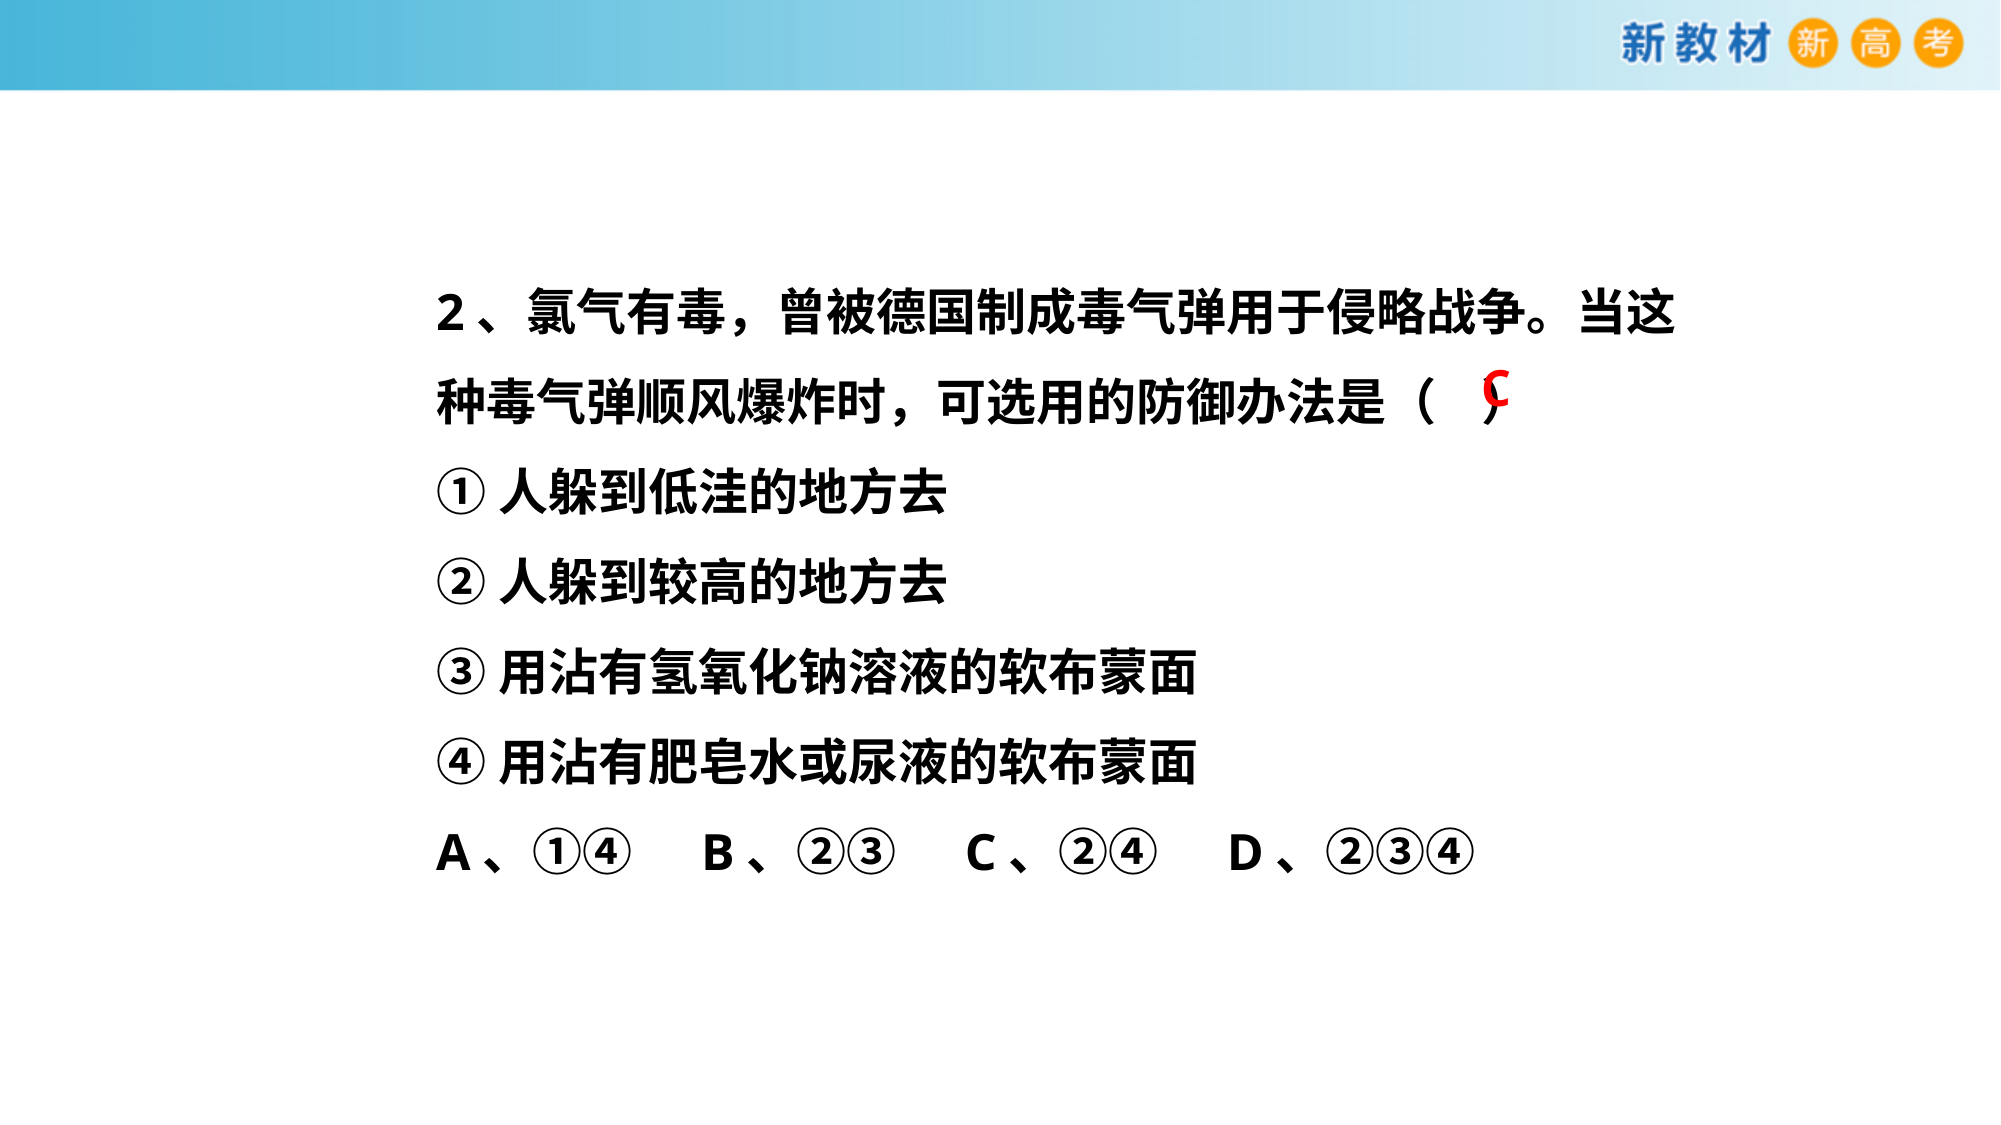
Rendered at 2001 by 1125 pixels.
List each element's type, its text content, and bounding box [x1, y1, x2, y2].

text_box 2、氯气有毒，曾被德国制成毒气弹用于侵略战争。当这 种毒气弹顺风爆炸时，可选用的防御办法是（ ） ①人躲到低洼的地方去 ②人躲到较高的地方去 ③用沾有氢氧化钠溶液的软布蒙面 ④用沾有肥皂水或尿液的软布蒙面 A、①④ B、②③ C、②④ D、②③④ [421, 243, 1970, 888]
text_box C [1466, 348, 1601, 424]
picture [0, 0, 2001, 1125]
